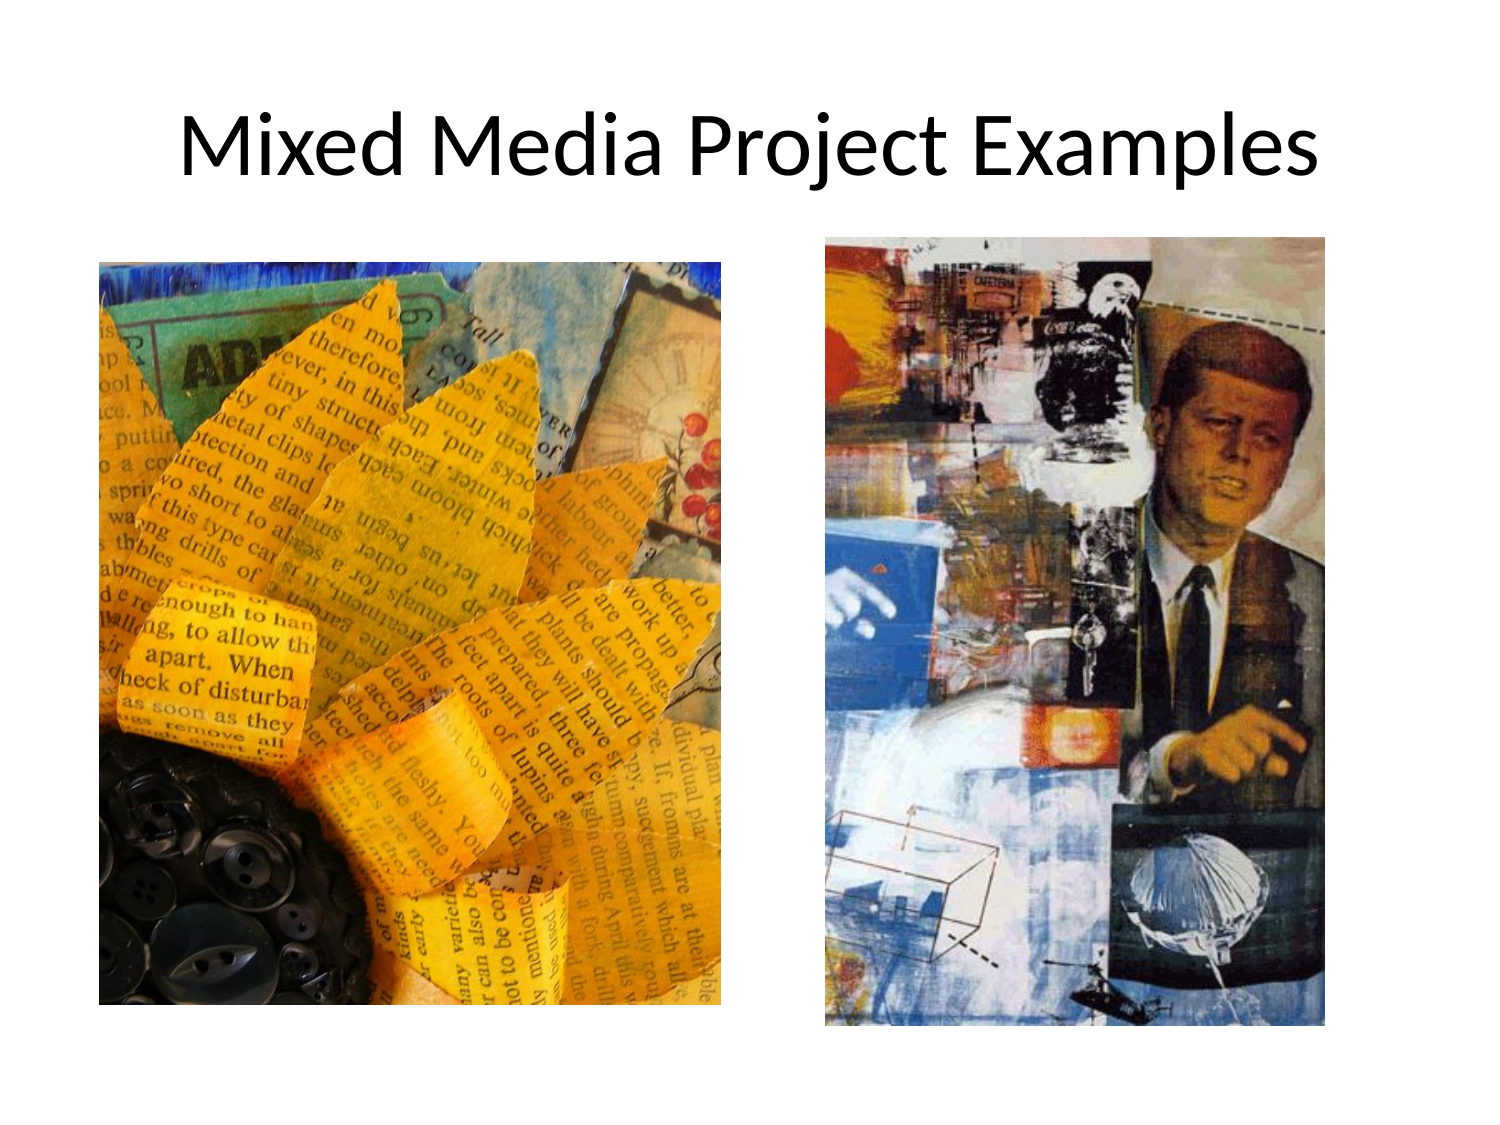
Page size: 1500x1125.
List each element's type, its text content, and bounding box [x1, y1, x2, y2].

title Mixed Media Project Examples [75, 45, 1425, 233]
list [99, 262, 721, 1006]
picture [824, 237, 1326, 1027]
